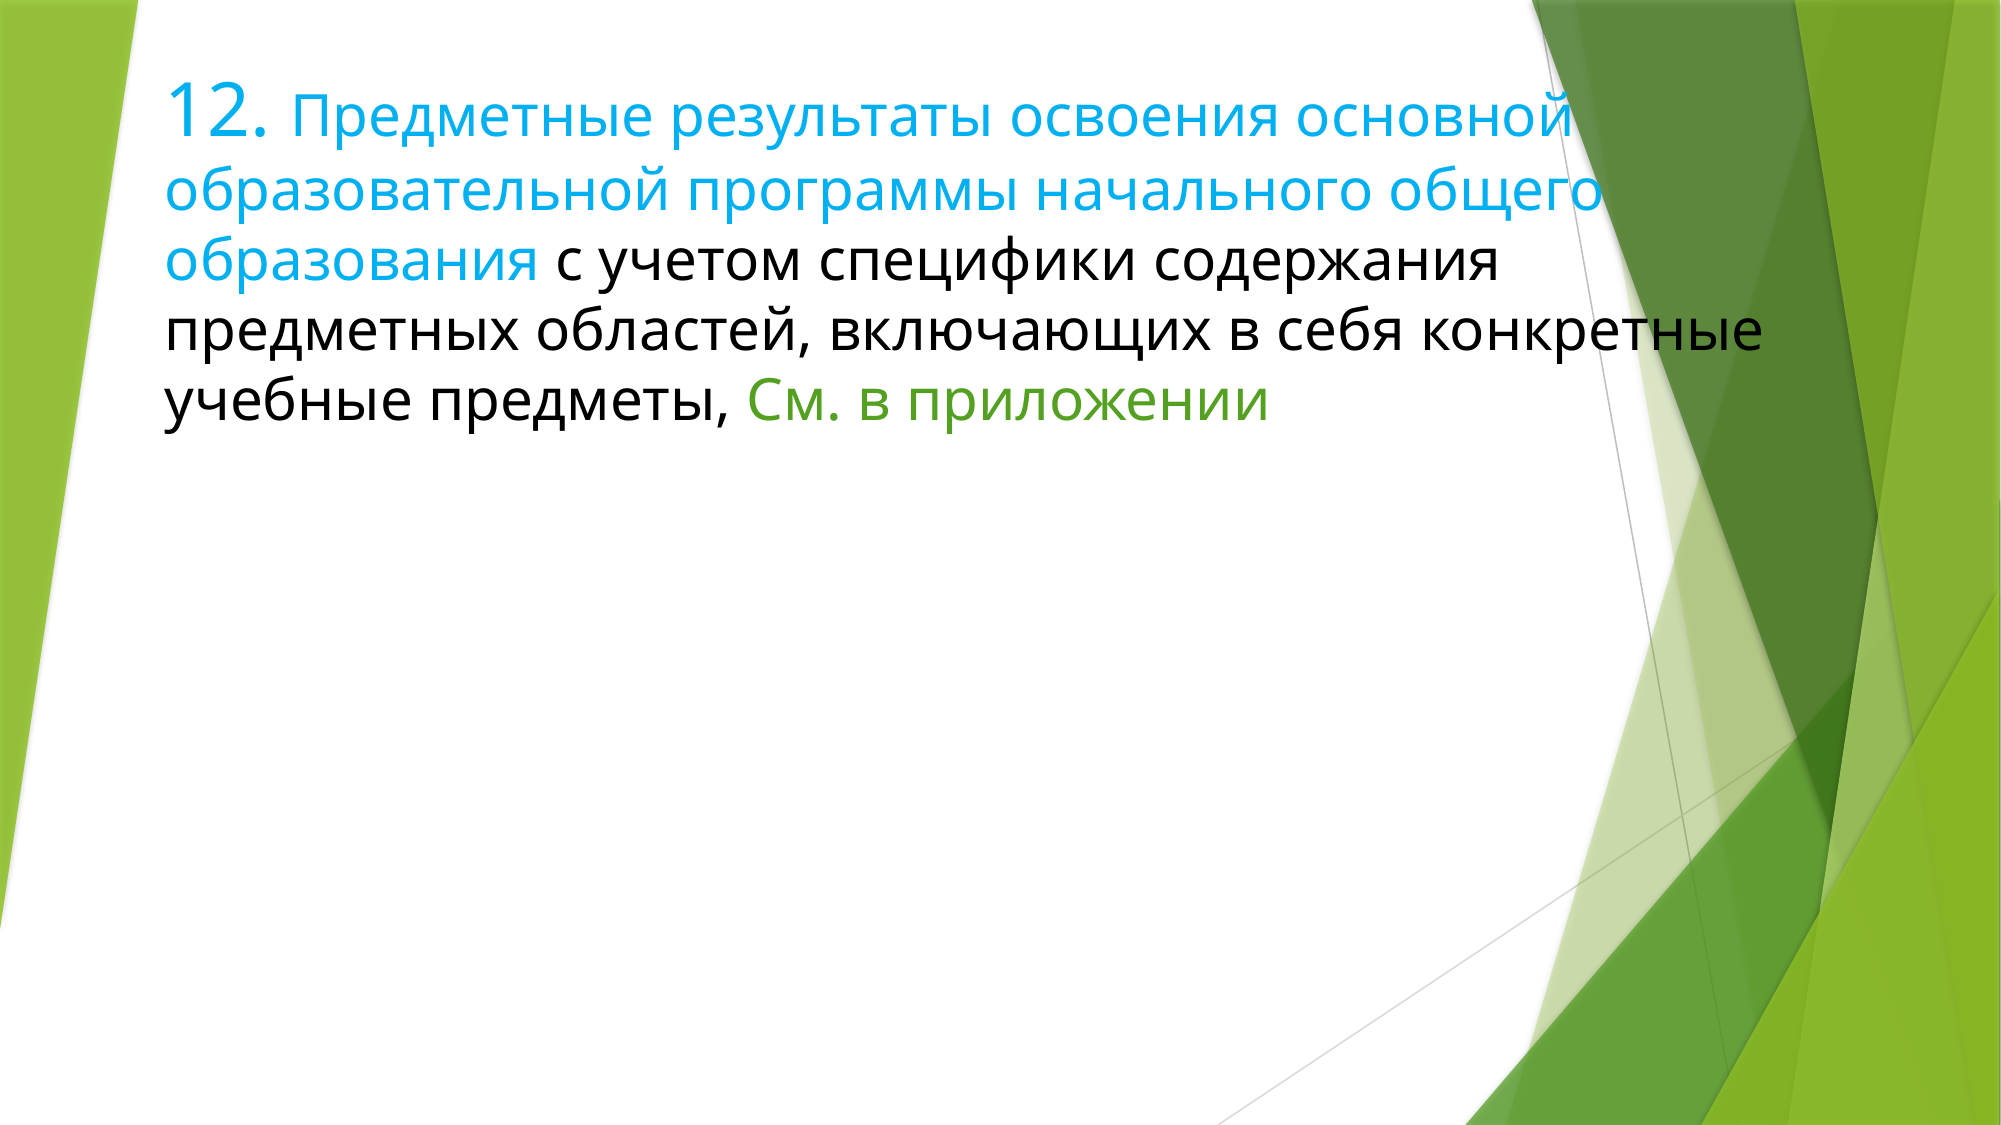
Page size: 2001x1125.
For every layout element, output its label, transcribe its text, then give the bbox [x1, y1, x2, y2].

title 12. Предметные результаты освоения основной образовательной программы начального общего образования с учетом специфики содержания предметных областей, включающих в себя конкретные учебные предметы, См. в приложении [149, 125, 1851, 685]
